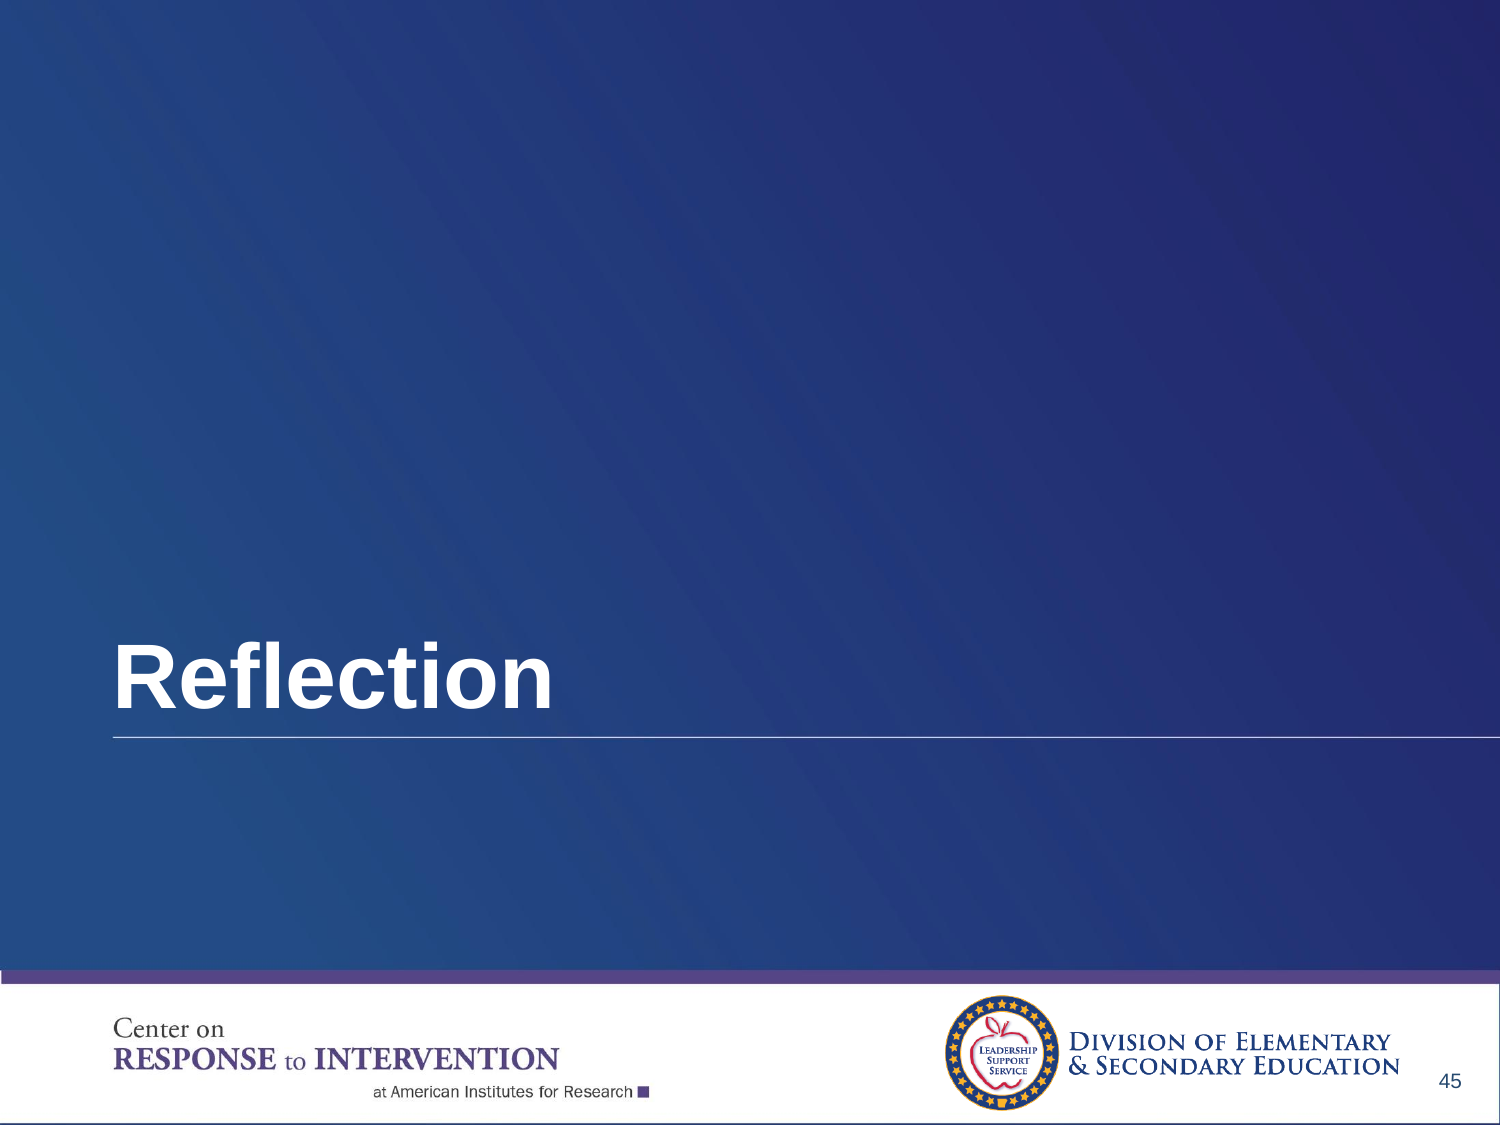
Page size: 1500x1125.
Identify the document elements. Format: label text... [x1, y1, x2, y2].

title Reflection [112, 608, 1463, 735]
slide_number 45 [1436, 1067, 1462, 1093]
picture [0, 0, 1500, 1125]
